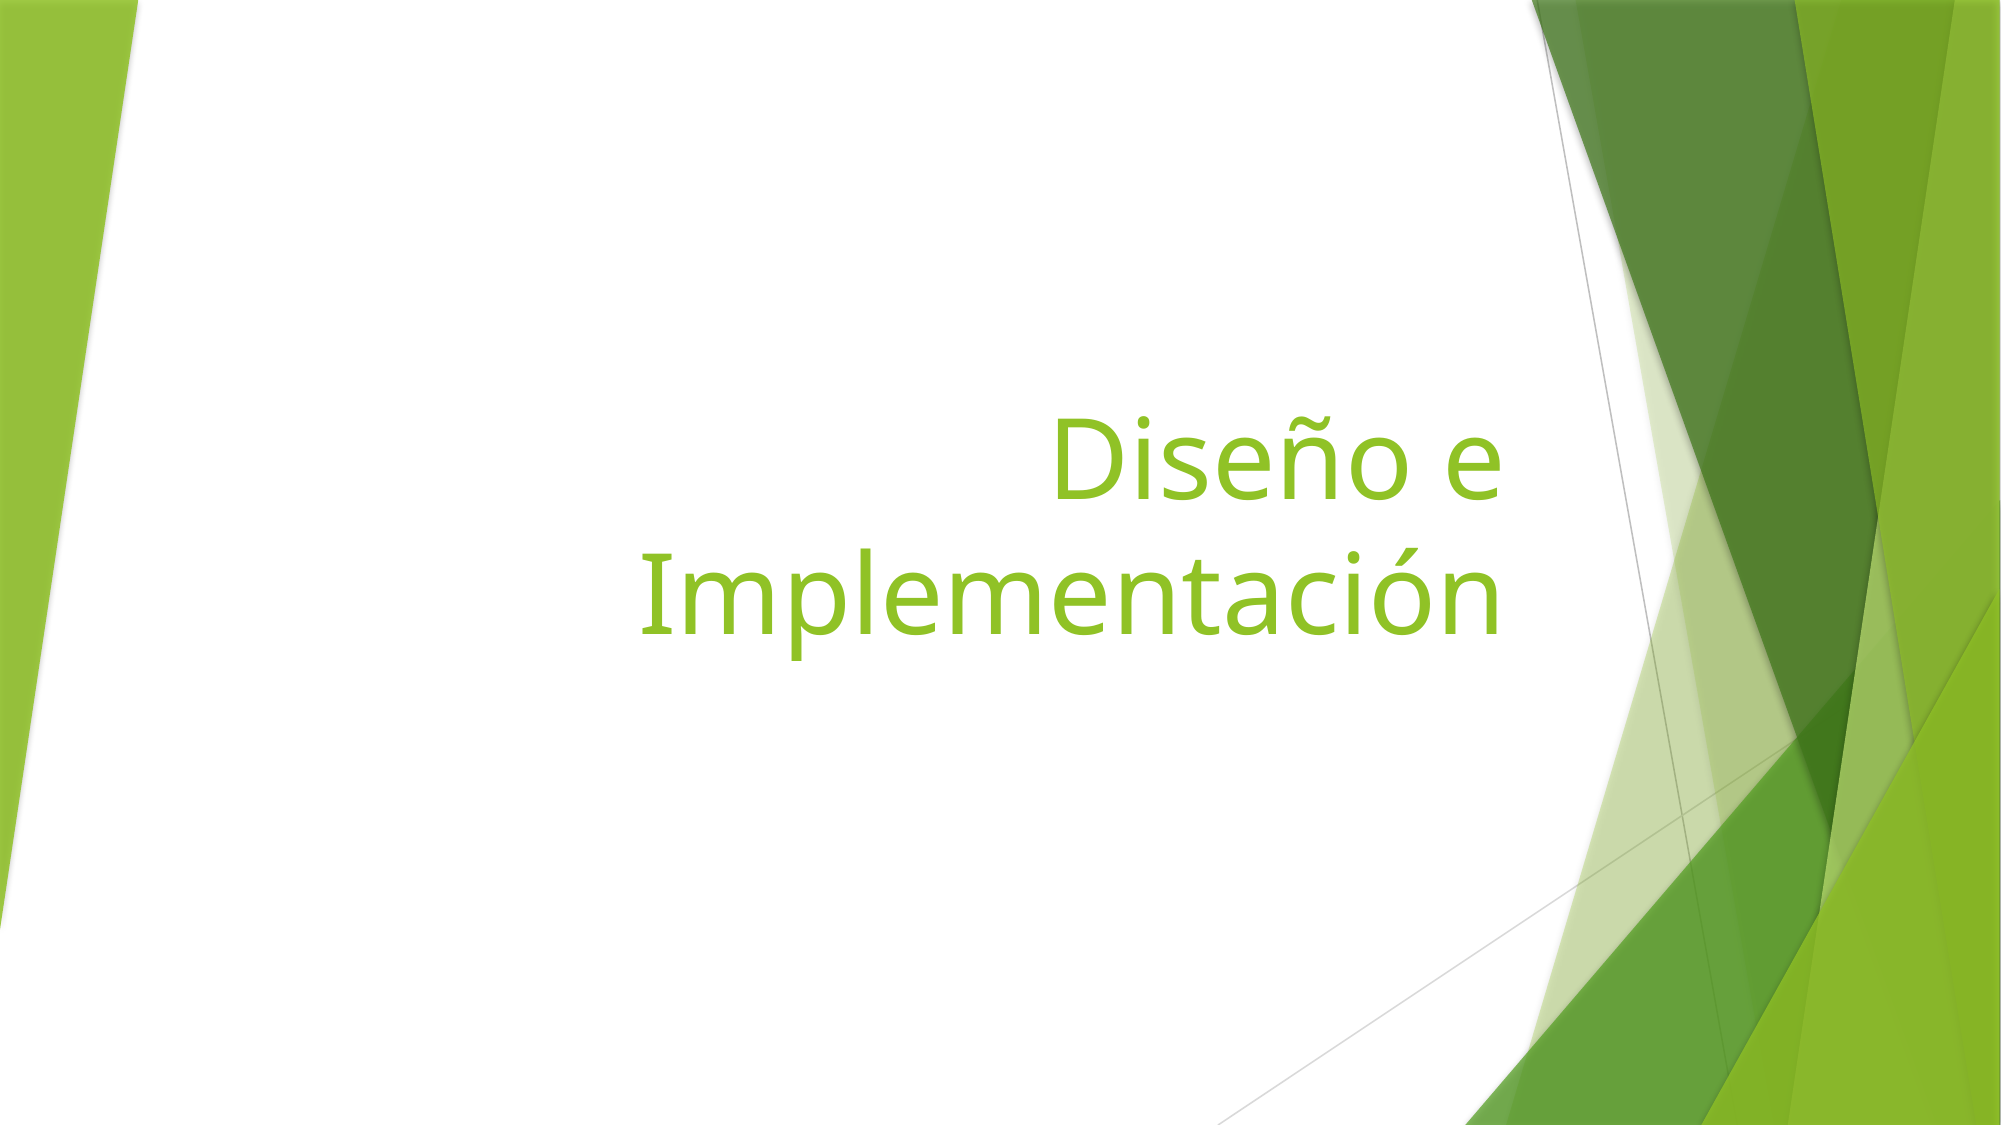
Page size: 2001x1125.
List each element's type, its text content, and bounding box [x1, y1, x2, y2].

title Diseño e Implementación [247, 394, 1522, 665]
